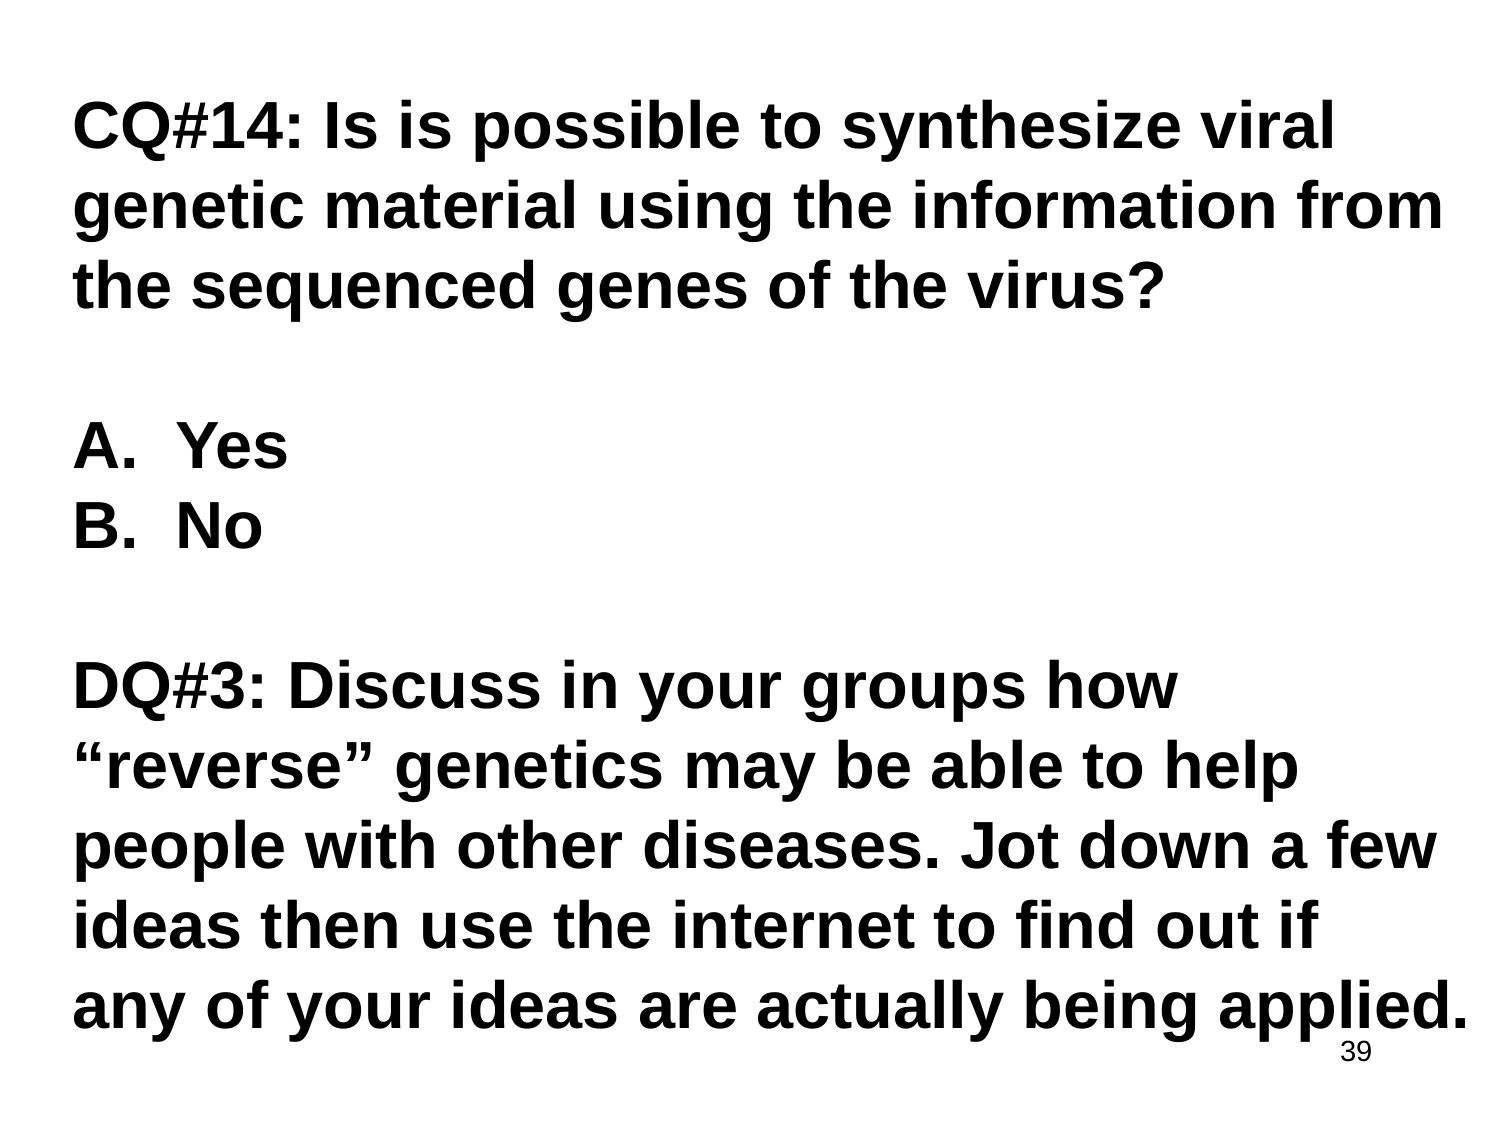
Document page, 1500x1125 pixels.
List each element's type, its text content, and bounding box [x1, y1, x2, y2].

slide_number 39 [1074, 1025, 1388, 1100]
text_box CQ#14: Is is possible to synthesize viral genetic material using the information from the sequenced genes of the virus? Yes No DQ#3: Discuss in your groups how “reverse” genetics may be able to help people with other diseases. Jot down a few ideas then use the internet to find out if any of your ideas are actually being applied. [57, 74, 1487, 1050]
